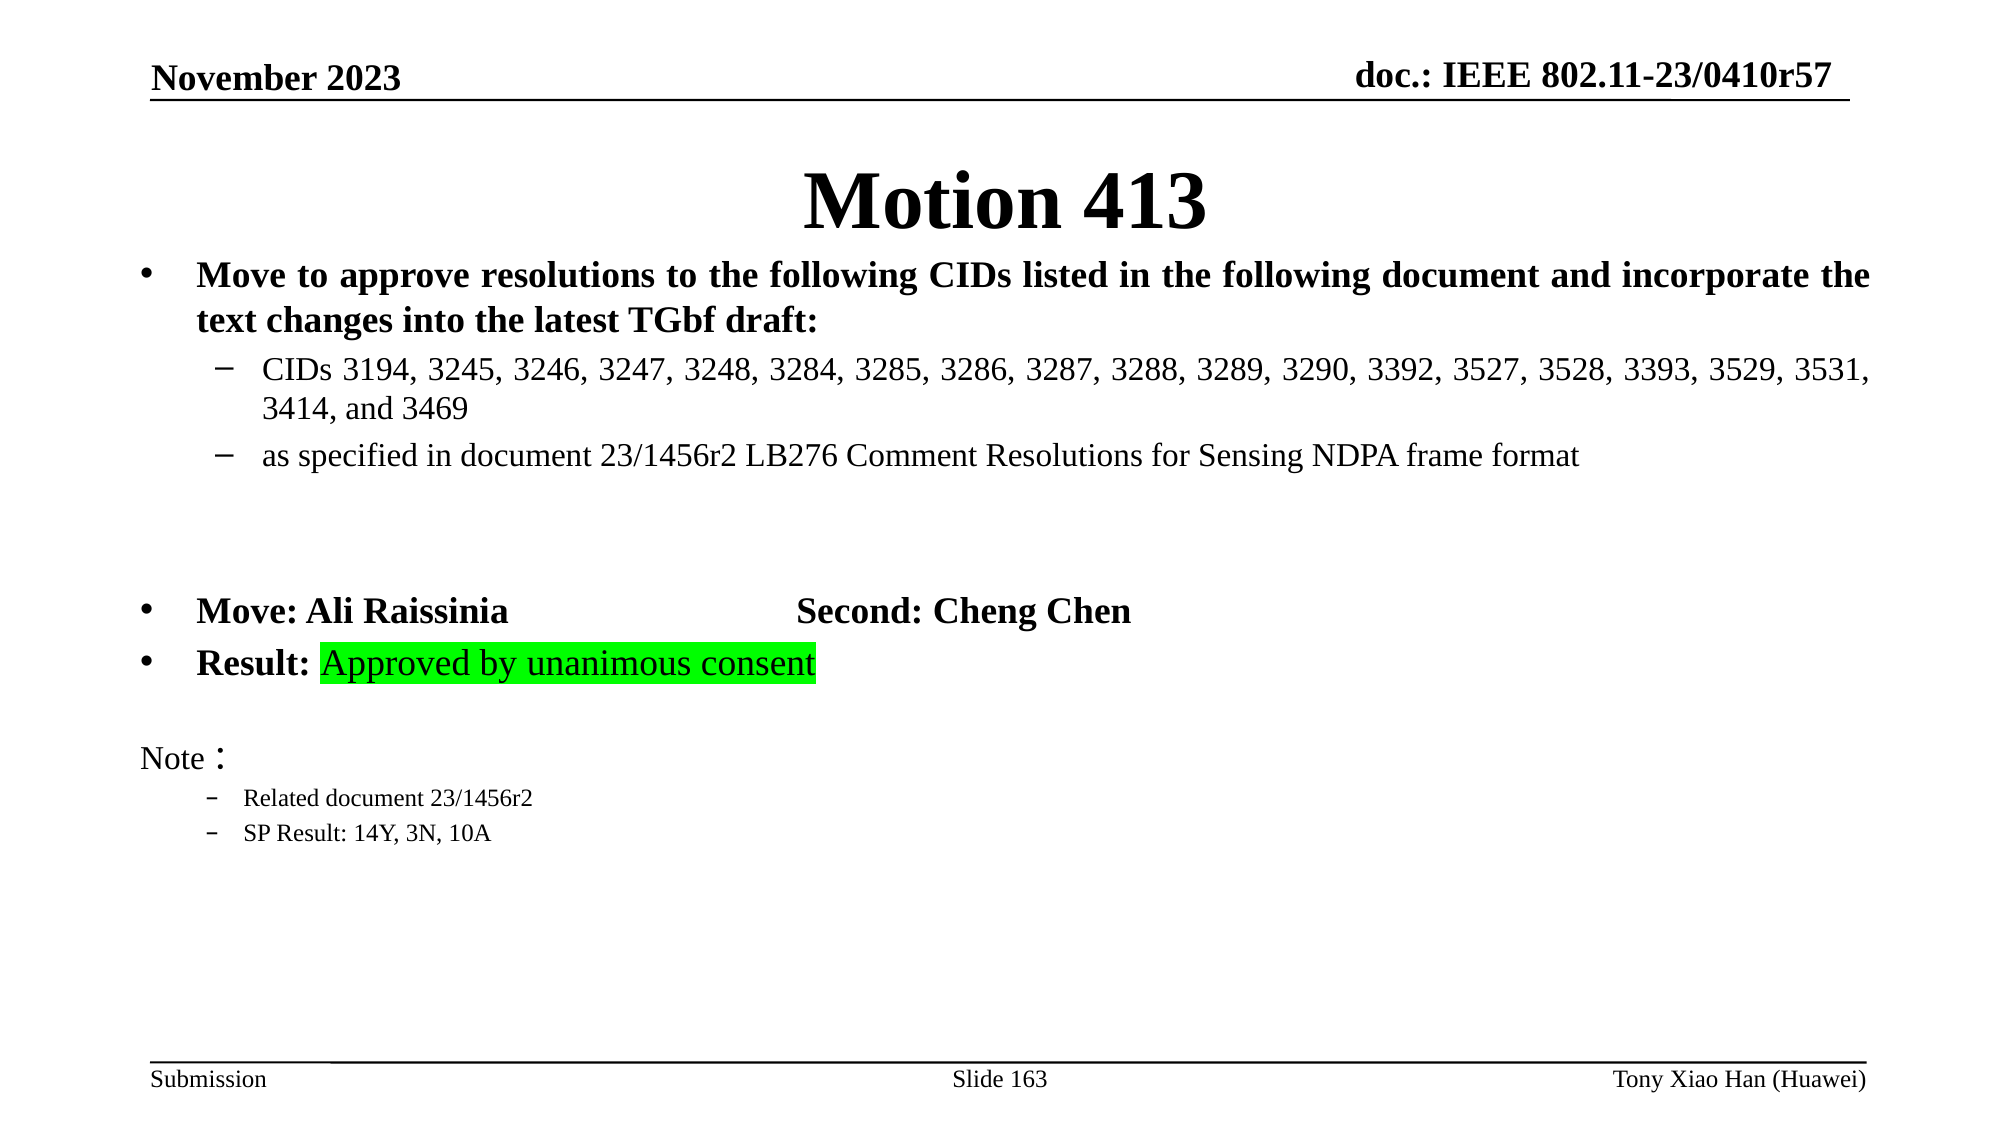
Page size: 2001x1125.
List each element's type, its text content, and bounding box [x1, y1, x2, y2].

text_box Move to approve resolutions to the following CIDs listed in the following document and incorporate the text changes into the latest TGbf draft: CIDs 3194, 3245, 3246, 3247, 3248, 3284, 3285, 3286, 3287, 3288, 3289, 3290, 3392, 3527, 3528, 3393, 3529, 3531, 3414, and 3469 as specified in document 23/1456r2 LB276 Comment Resolutions for Sensing NDPA frame format Move: Ali Raissinia Second: Cheng Chen Result: Approved by unanimous consent Note： Related document 23/1456r2 SP Result: 14Y, 3N, 10A [125, 212, 1888, 900]
text_box Motion 413 [368, 137, 1644, 212]
